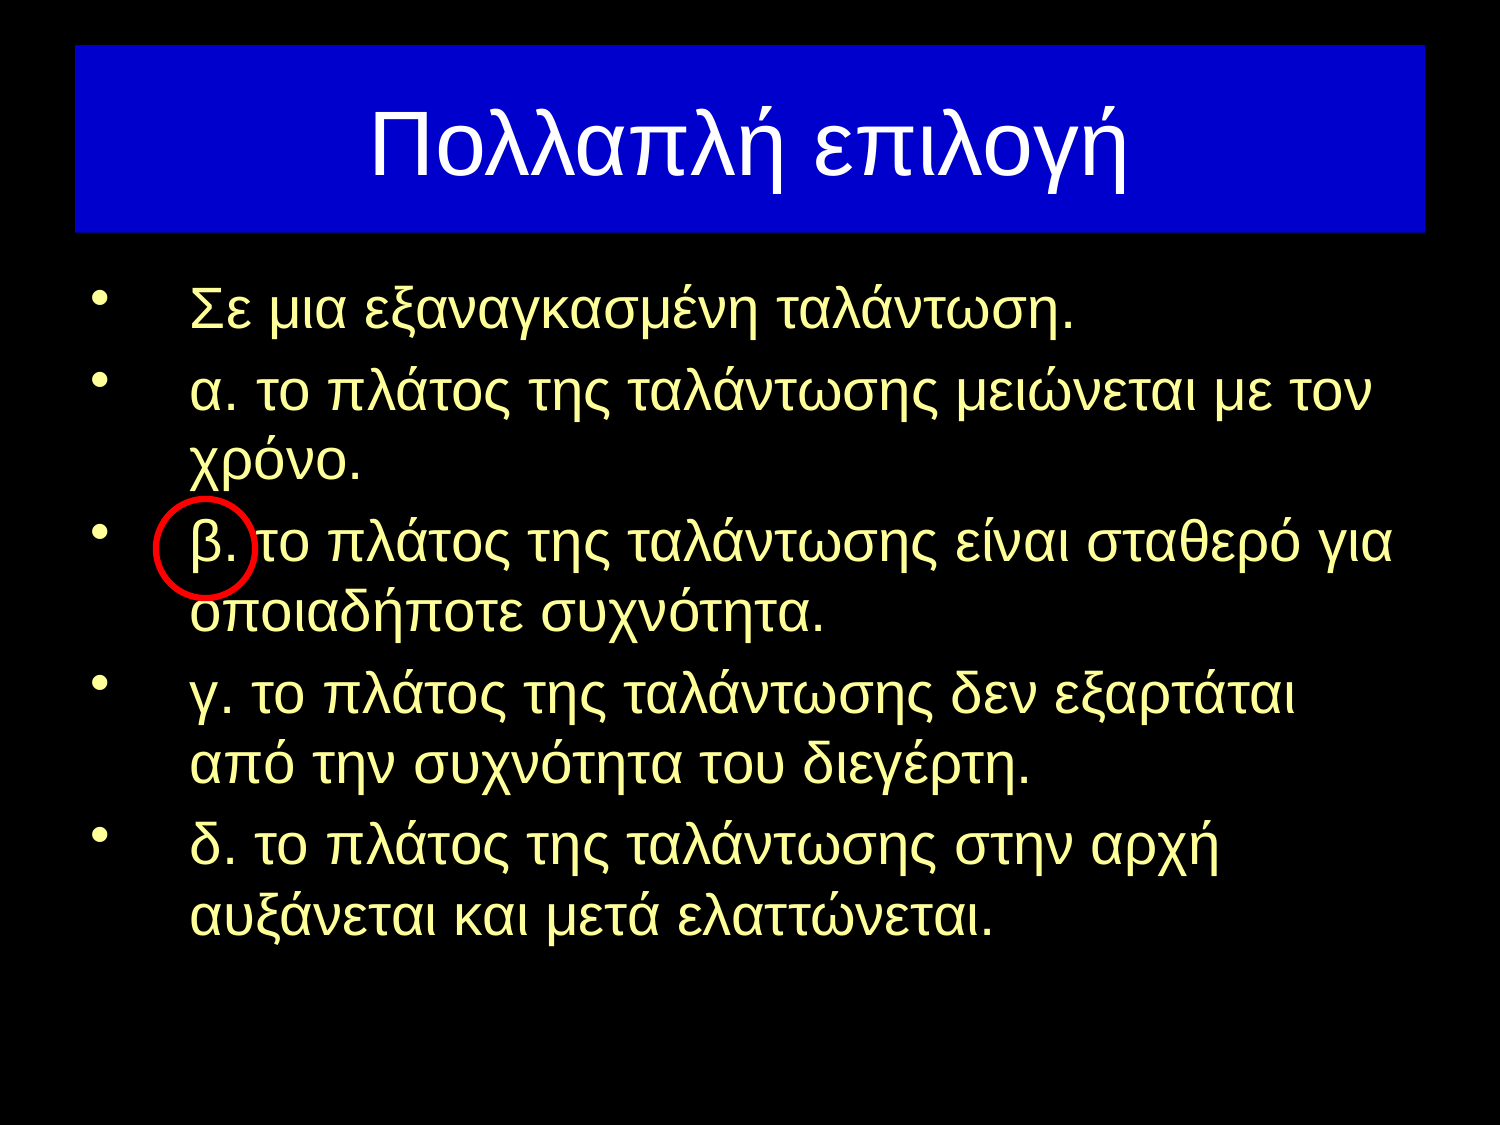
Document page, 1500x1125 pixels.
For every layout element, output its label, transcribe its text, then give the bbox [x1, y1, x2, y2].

text_box [155, 498, 256, 599]
title Πολλαπλή επιλογή [75, 45, 1425, 233]
list Σε μια εξαναγκασμένη ταλάντωση. α. το πλάτος της ταλάντωσης μειώνεται με τον χρόνο. β. το πλάτος της ταλάντωσης είναι σταθερό για οποιαδήποτε συχνότητα. γ. το πλάτος της ταλάντωσης δεν εξαρτάται από την συχνότητα του διεγέρτη. δ. το πλάτος της ταλάντωσης στην αρχή αυξάνεται και μετά ελαττώνεται. [75, 262, 1425, 1005]
